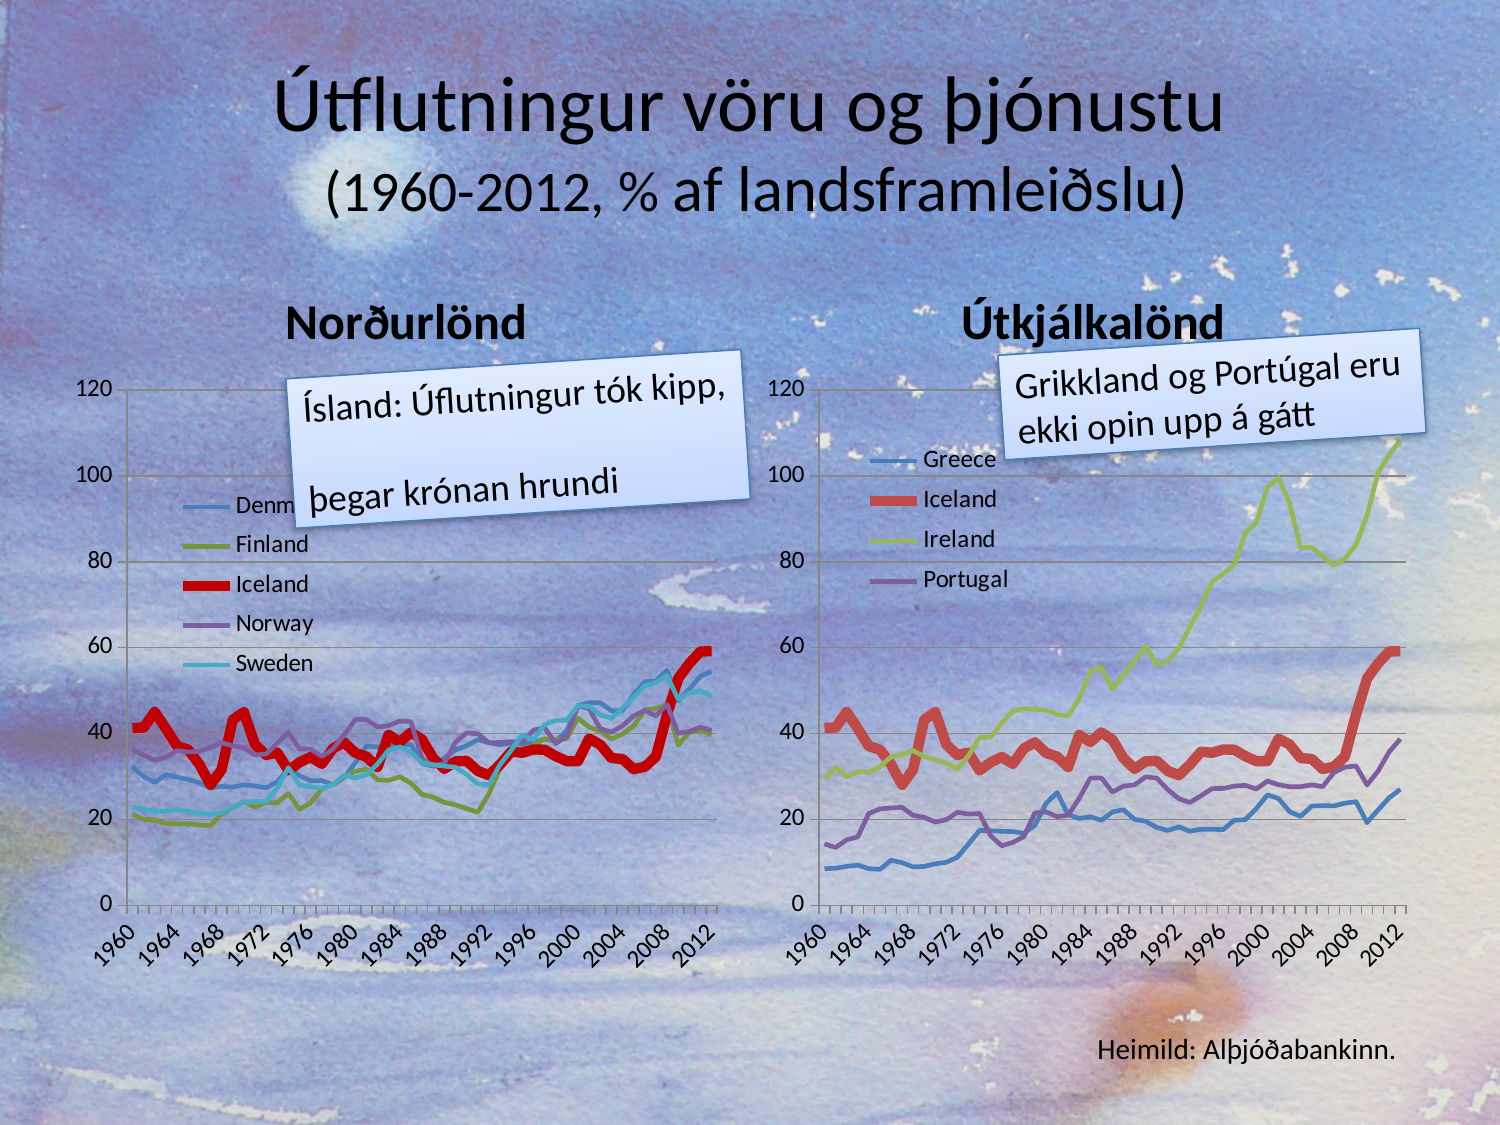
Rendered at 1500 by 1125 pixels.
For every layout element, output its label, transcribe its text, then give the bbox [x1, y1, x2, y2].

text_box Heimild: Alþjóðabankinn. [1082, 1023, 1412, 1073]
text_box Ísland: Úflutningur tók kipp, þegar krónan hrundi [644, 348, 752, 501]
list Norðurlönd [75, 251, 738, 355]
chart [74, 356, 738, 1006]
chart [761, 356, 1426, 1006]
text_box Grikkland og Portúgal eru ekki opin upp á gátt [997, 327, 1422, 355]
list Útkjálkalönd [761, 251, 1425, 356]
picture [0, 0, 1500, 1125]
title Útflutningur vöru og þjónustu (1960-2012, % af landsframleiðslu) [29, 45, 1471, 233]
